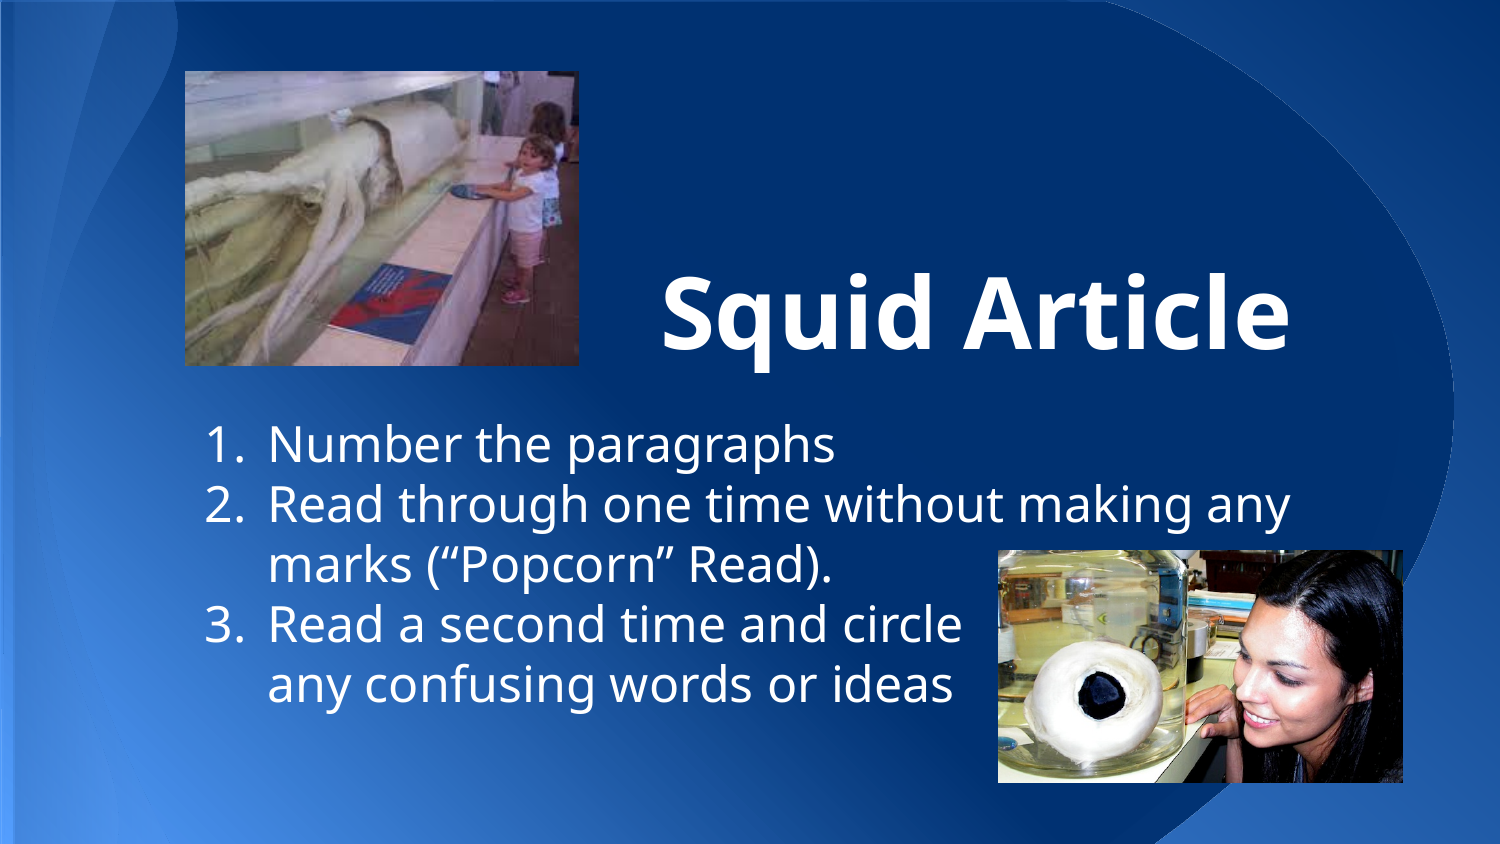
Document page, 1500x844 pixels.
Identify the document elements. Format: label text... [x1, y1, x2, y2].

title Squid Article [177, 203, 1335, 385]
picture [185, 71, 579, 367]
subtitle Number the paragraphs Read through one time without making any marks (“Popcorn” Read). Read a second time and circle any confusing words or ideas [177, 397, 1332, 512]
picture [998, 550, 1403, 783]
